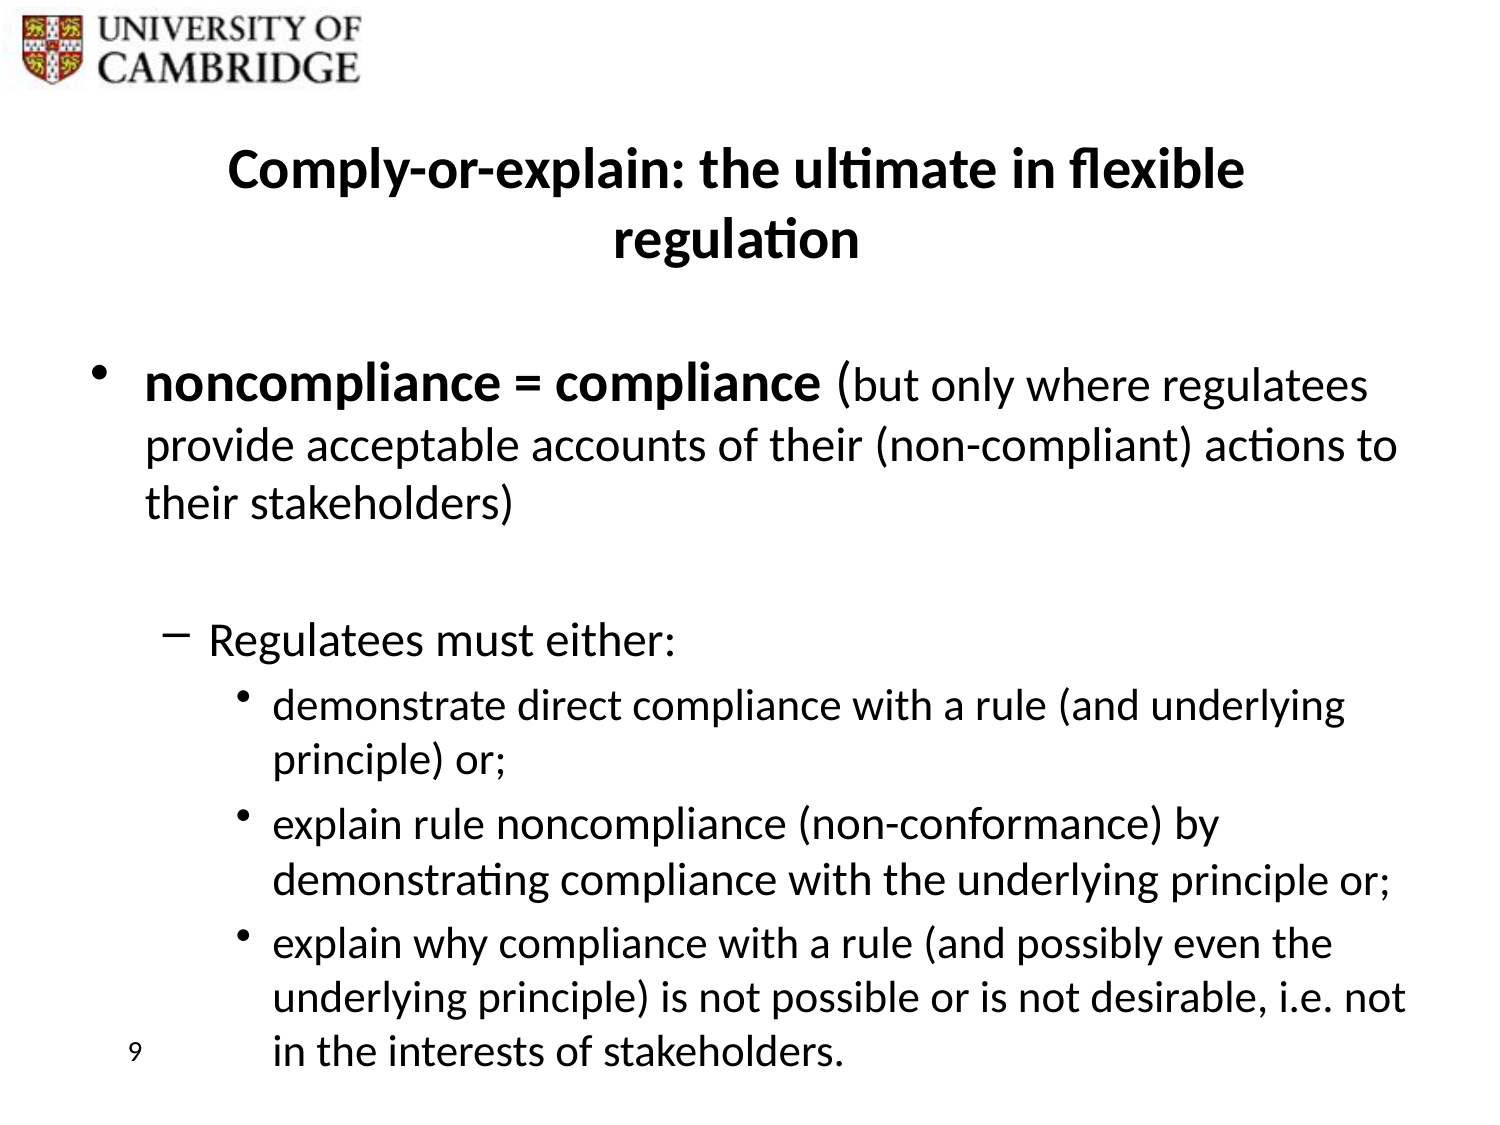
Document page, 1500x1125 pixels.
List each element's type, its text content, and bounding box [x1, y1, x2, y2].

picture [2, 7, 386, 92]
slide_number 9 [112, 1024, 426, 1101]
title Comply-or-explain: the ultimate in flexible regulation [99, 112, 1376, 288]
list noncompliance = compliance (but only where regulatees provide acceptable accounts of their (non-compliant) actions to their stakeholders) Regulatees must either: demonstrate direct compliance with a rule (and underlying principle) or; explain rule noncompliance (non-conformance) by demonstrating compliance with the underlying principle or; explain why compliance with a rule (and possibly even the underlying principle) is not possible or is not desirable, i.e. not in the interests of stakeholders. [74, 337, 1438, 1088]
